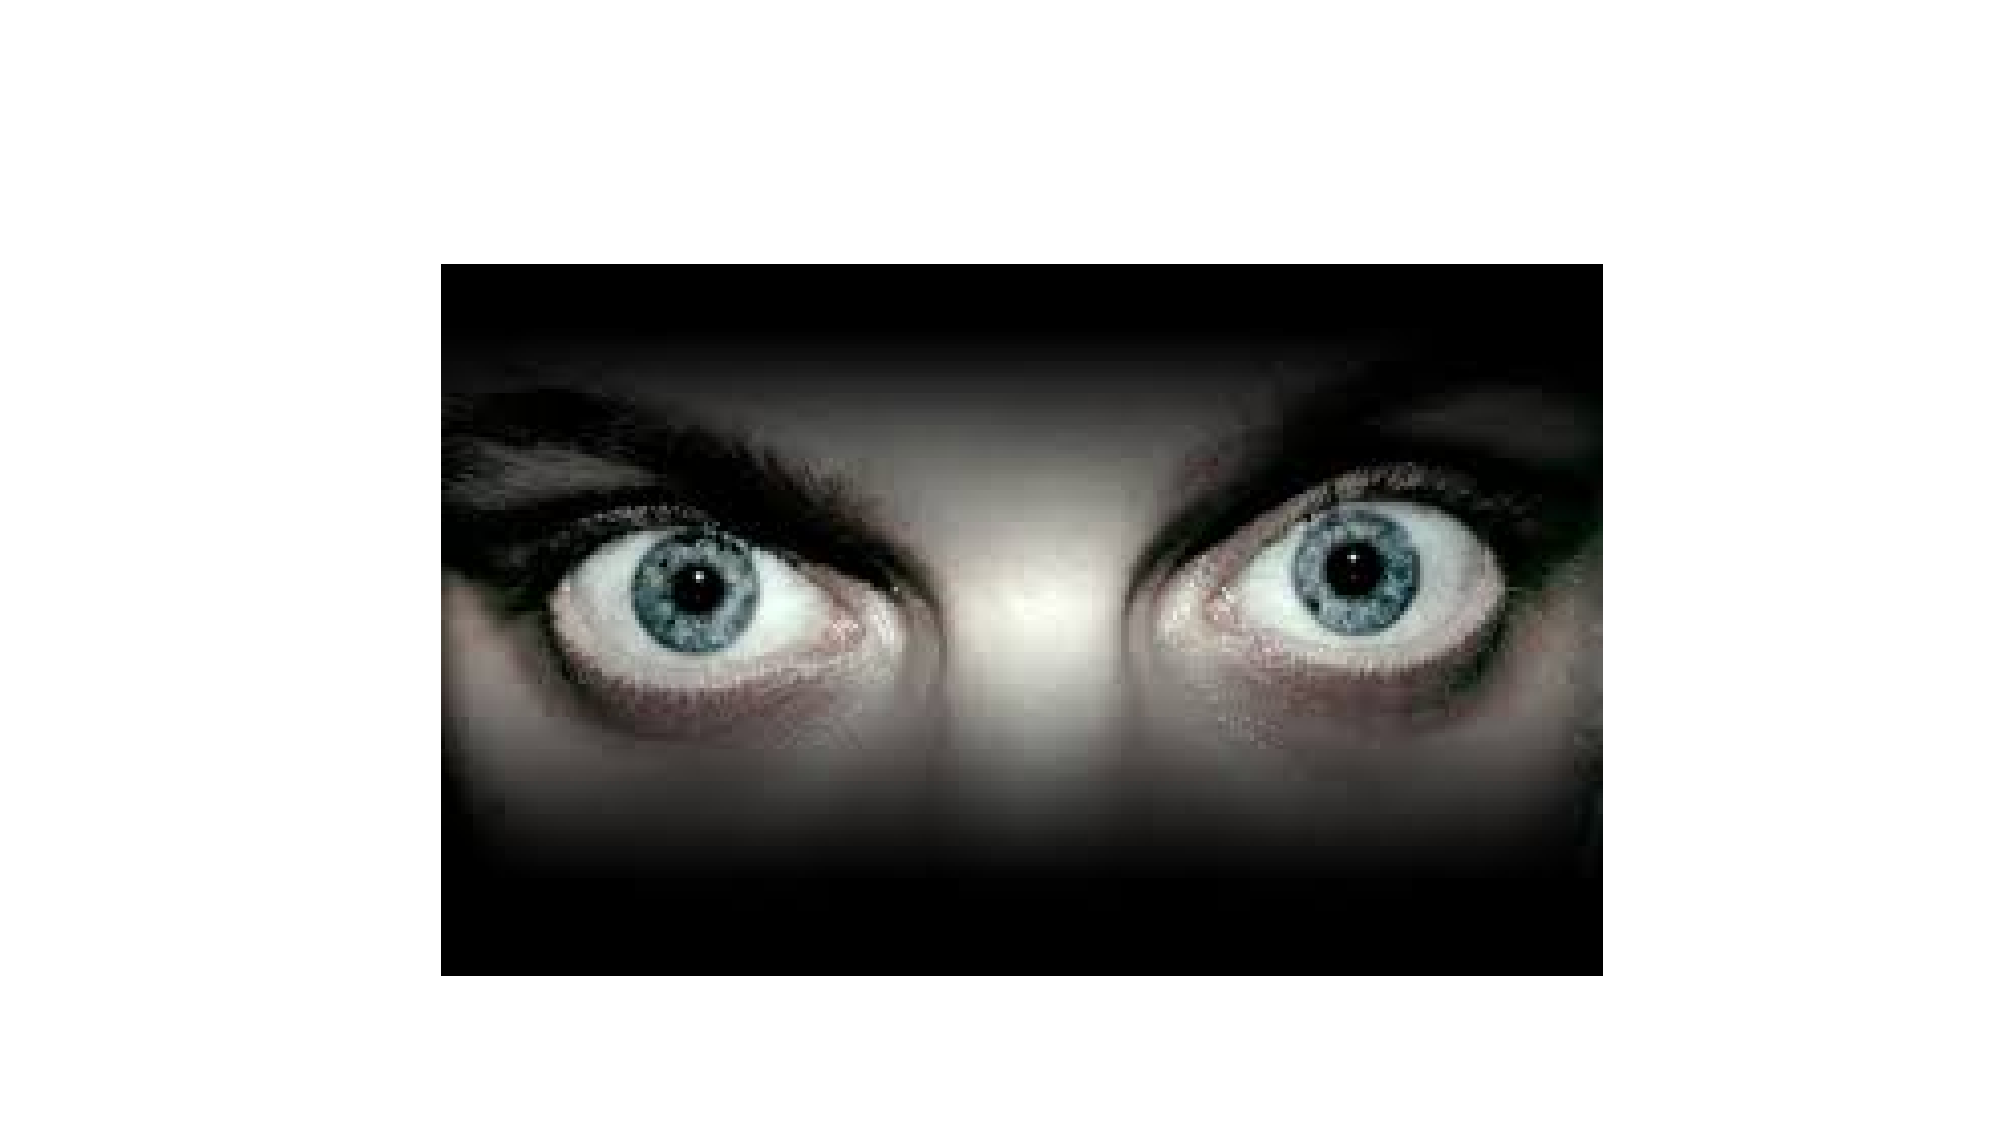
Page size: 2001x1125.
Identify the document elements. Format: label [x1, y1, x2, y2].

list [441, 263, 1603, 977]
